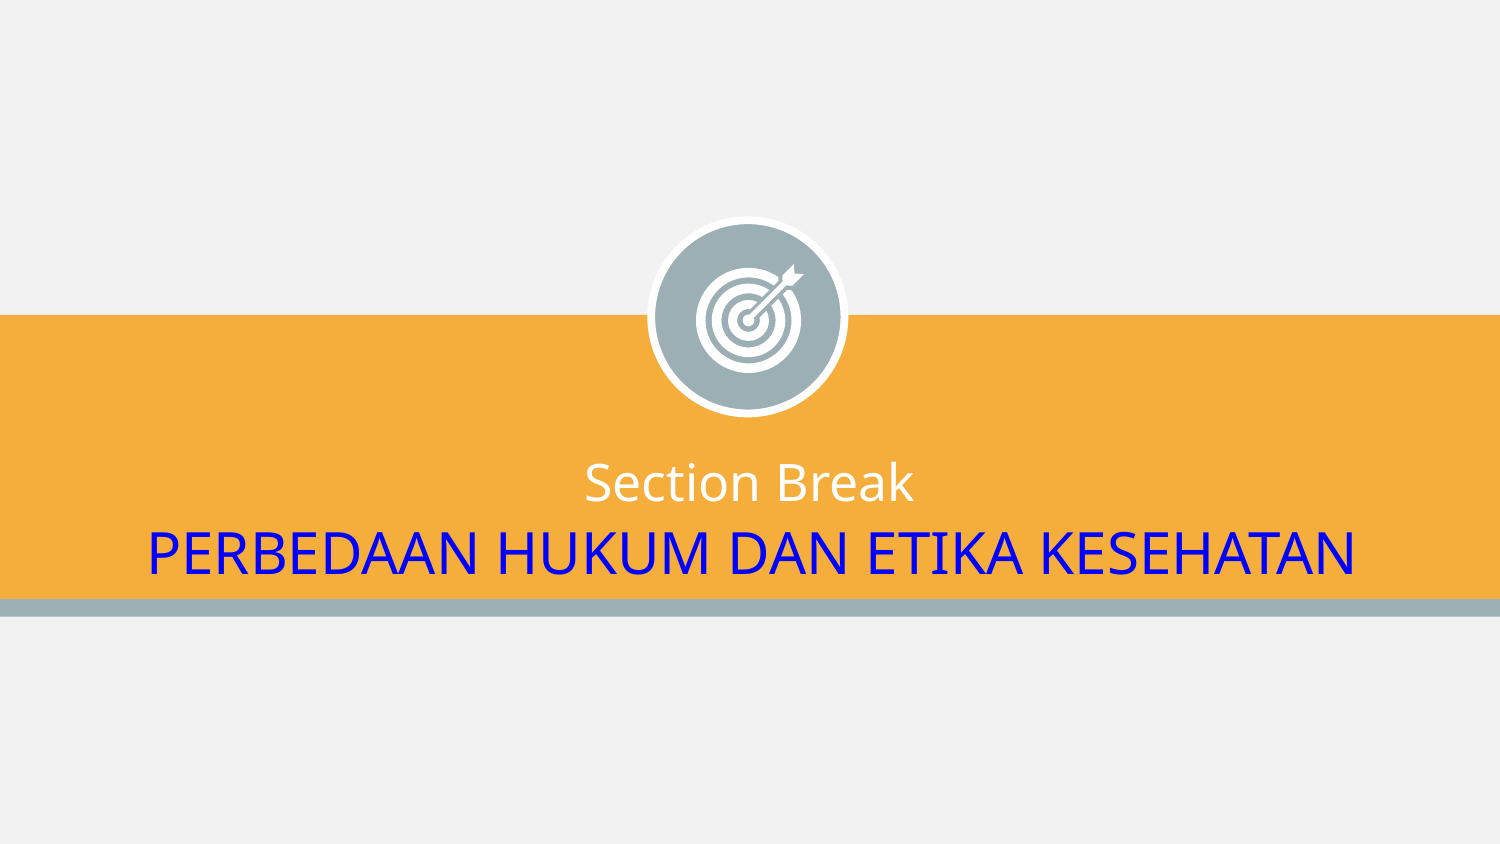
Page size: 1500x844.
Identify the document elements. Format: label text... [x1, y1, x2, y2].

list PERBEDAAN HUKUM DAN ETIKA KESEHATAN [2, 504, 1500, 598]
list Section Break [0, 442, 1500, 520]
text_box [694, 263, 805, 375]
